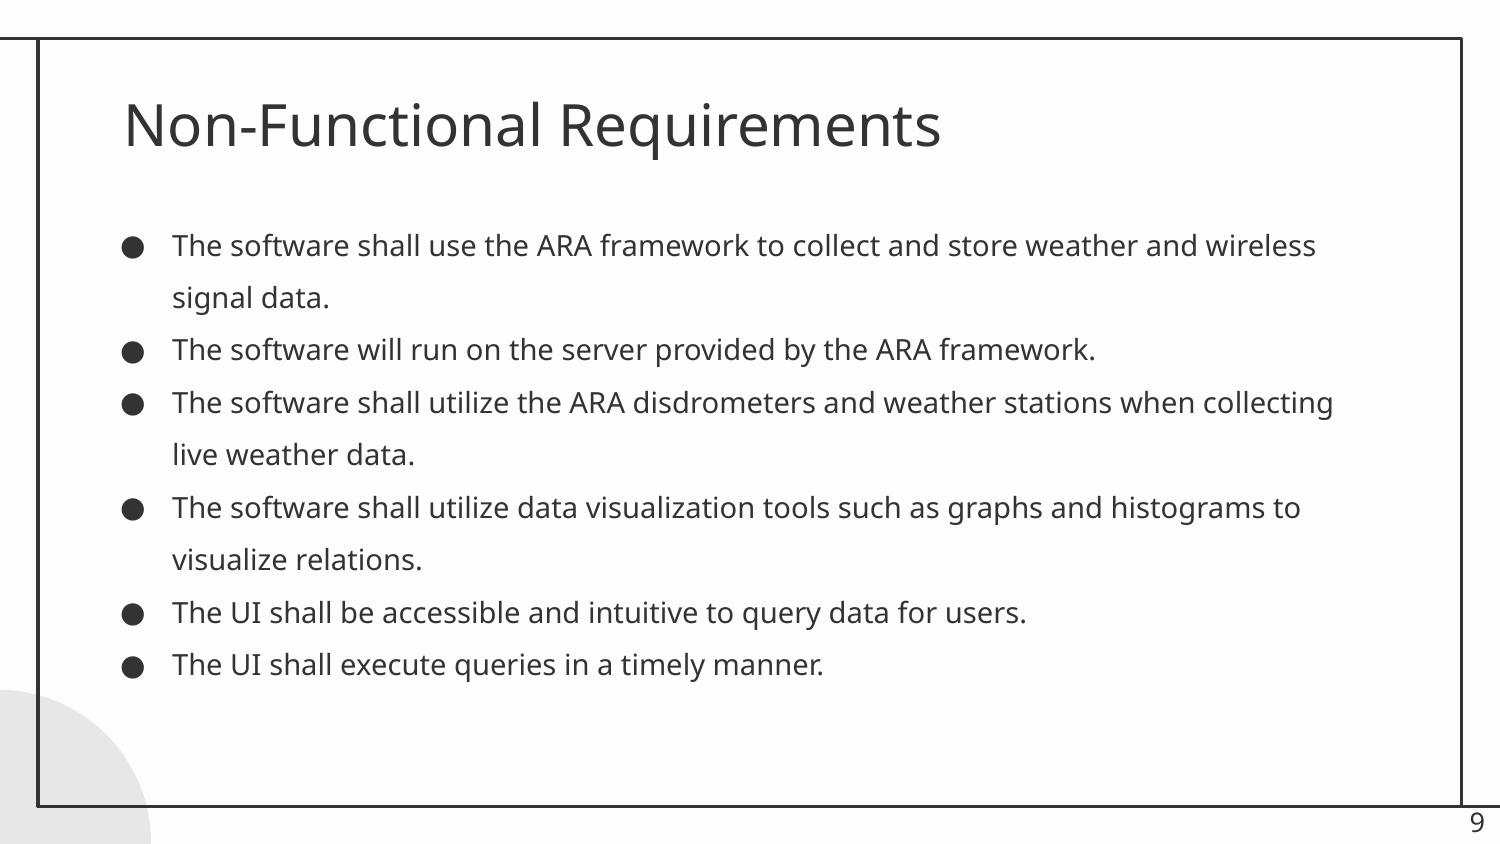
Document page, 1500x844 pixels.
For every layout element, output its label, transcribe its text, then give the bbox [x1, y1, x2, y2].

title Non-Functional Requirements [108, 72, 1373, 167]
text_box The software shall use the ARA framework to collect and store weather and wireless signal data. The software will run on the server provided by the ARA framework. The software shall utilize the ARA disdrometers and weather stations when collecting live weather data. The software shall utilize data visualization tools such as graphs and histograms to visualize relations. The UI shall be accessible and intuitive to query data for users. The UI shall execute queries in a timely manner. [82, 194, 1373, 765]
slide_number ‹#› [1410, 790, 1500, 844]
